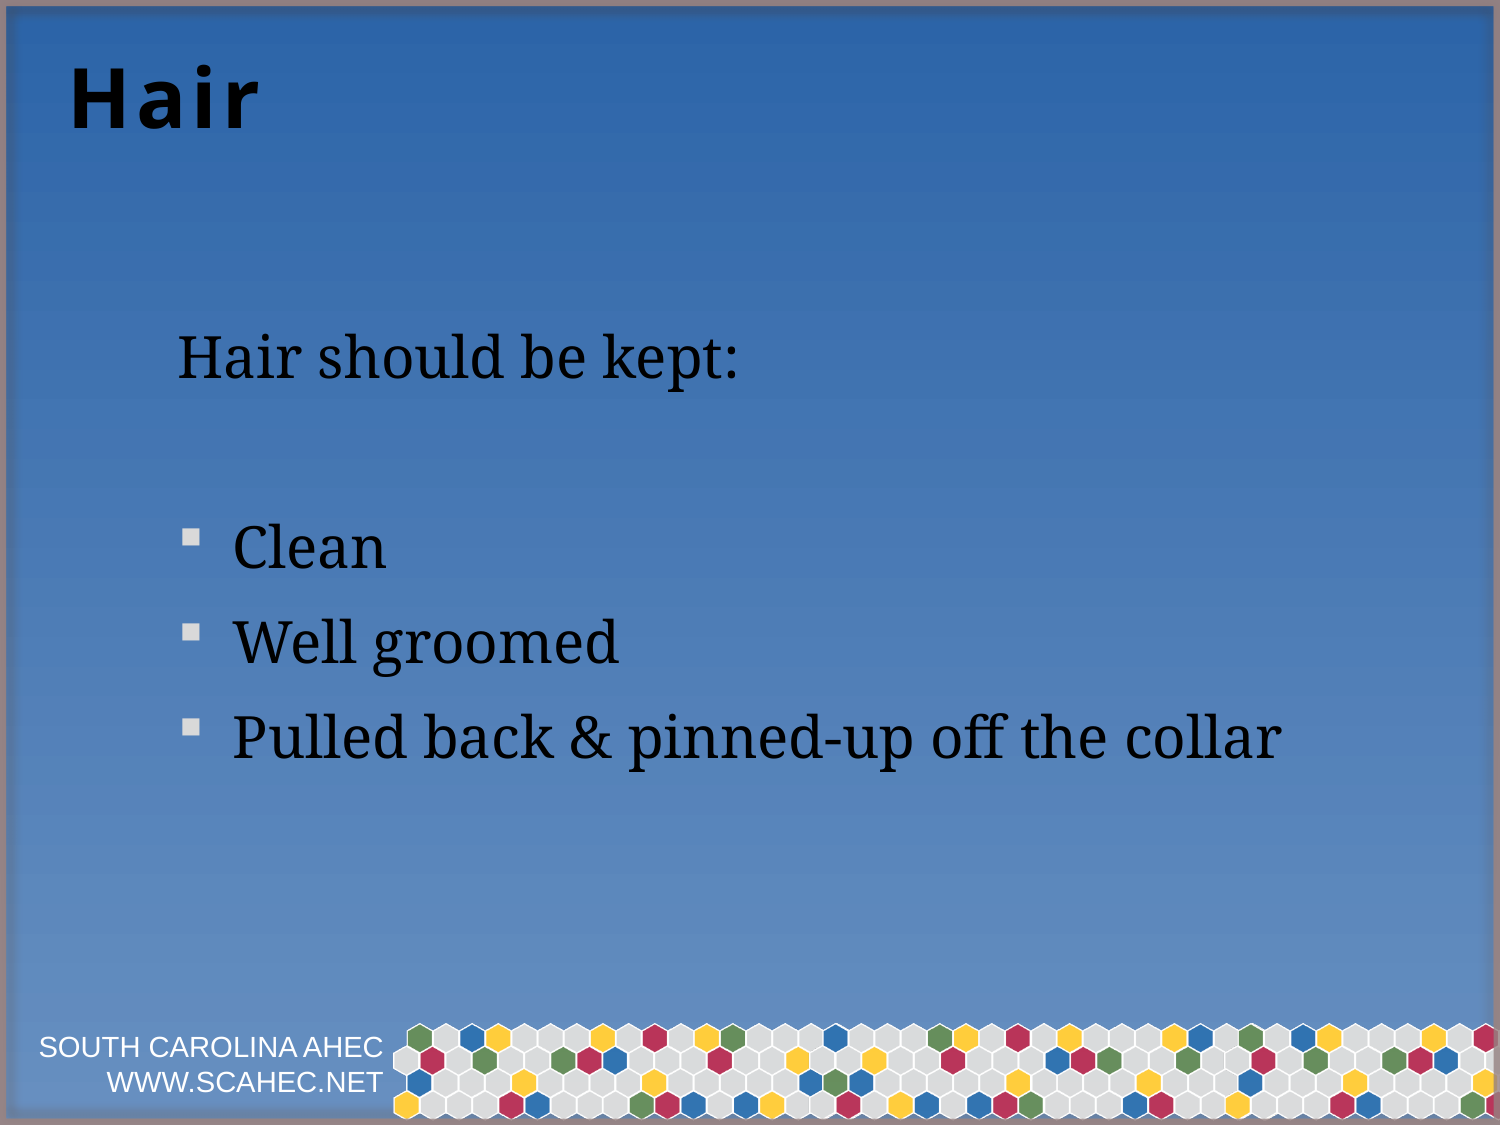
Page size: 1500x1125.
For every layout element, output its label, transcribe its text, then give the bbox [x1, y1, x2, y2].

list Hair should be kept: Clean Well groomed Pulled back & pinned-up off the collar [162, 312, 1363, 800]
title Hair [52, 37, 1448, 225]
title First Impressions [390, 1020, 1493, 1082]
